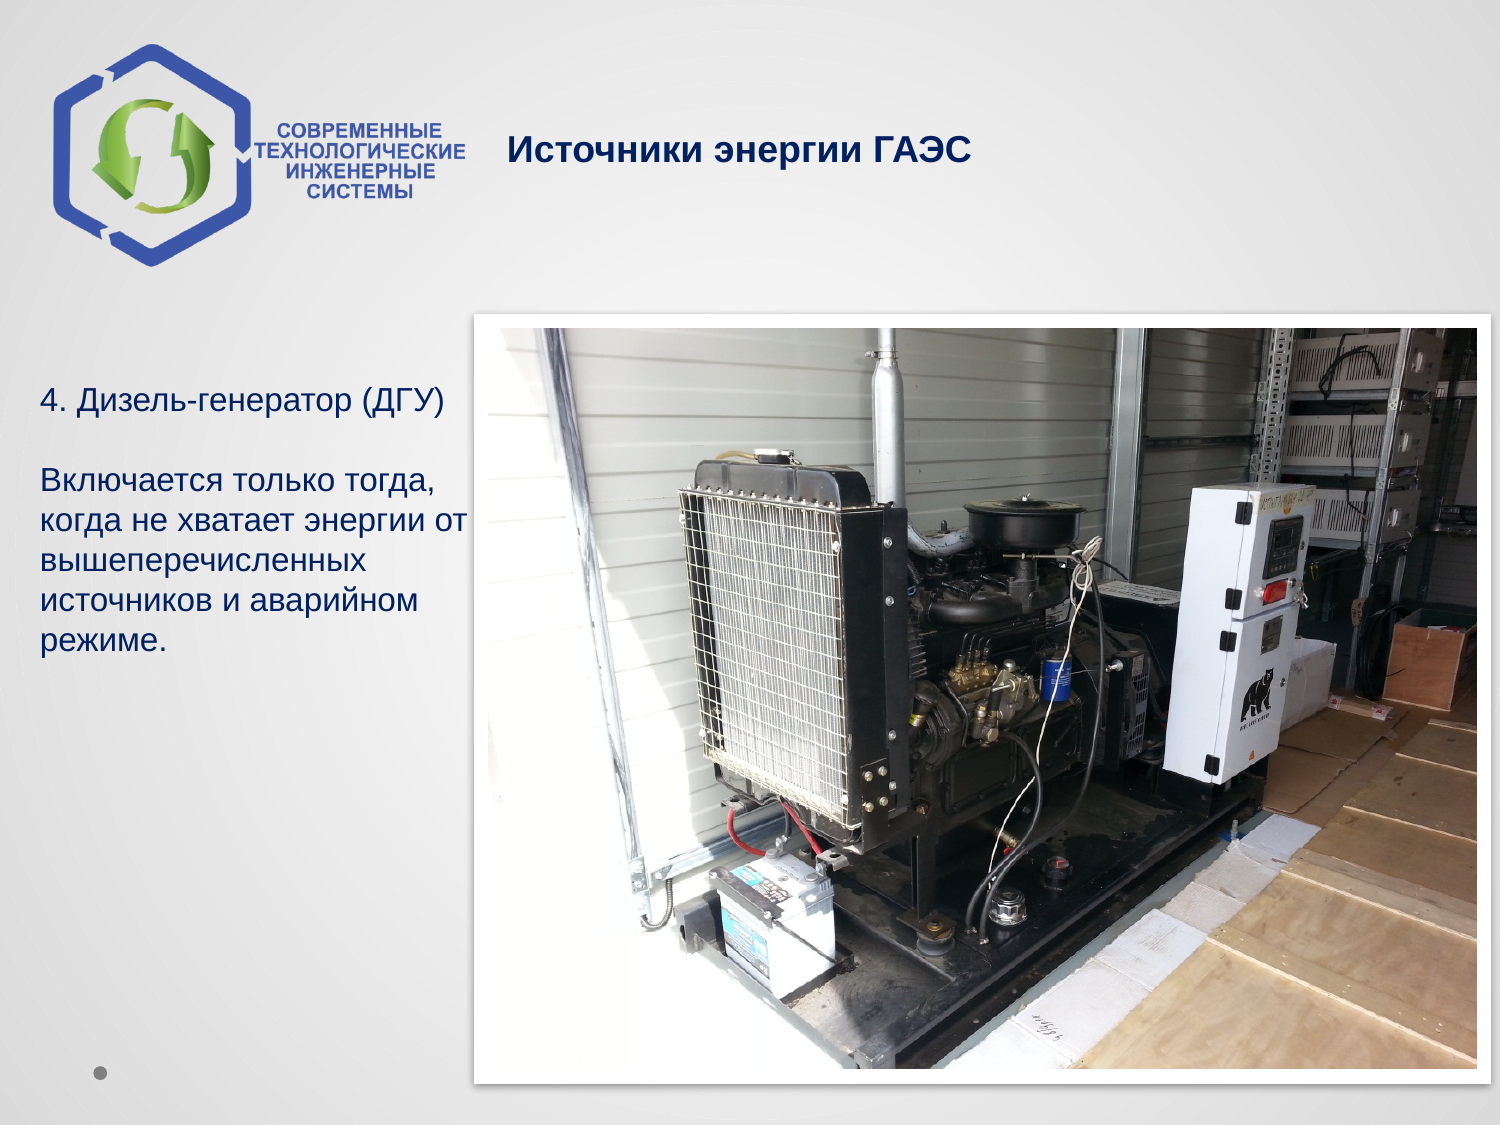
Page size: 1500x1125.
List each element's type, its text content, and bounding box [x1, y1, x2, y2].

text_box 4. Дизель-генератор (ДГУ) Включается только тогда, когда не хватает энергии от вышеперечисленных источников и аварийном режиме. [25, 371, 482, 746]
picture [488, 327, 1477, 1070]
text_box Источники энергии ГАЭС [492, 117, 1066, 177]
picture [52, 42, 465, 268]
